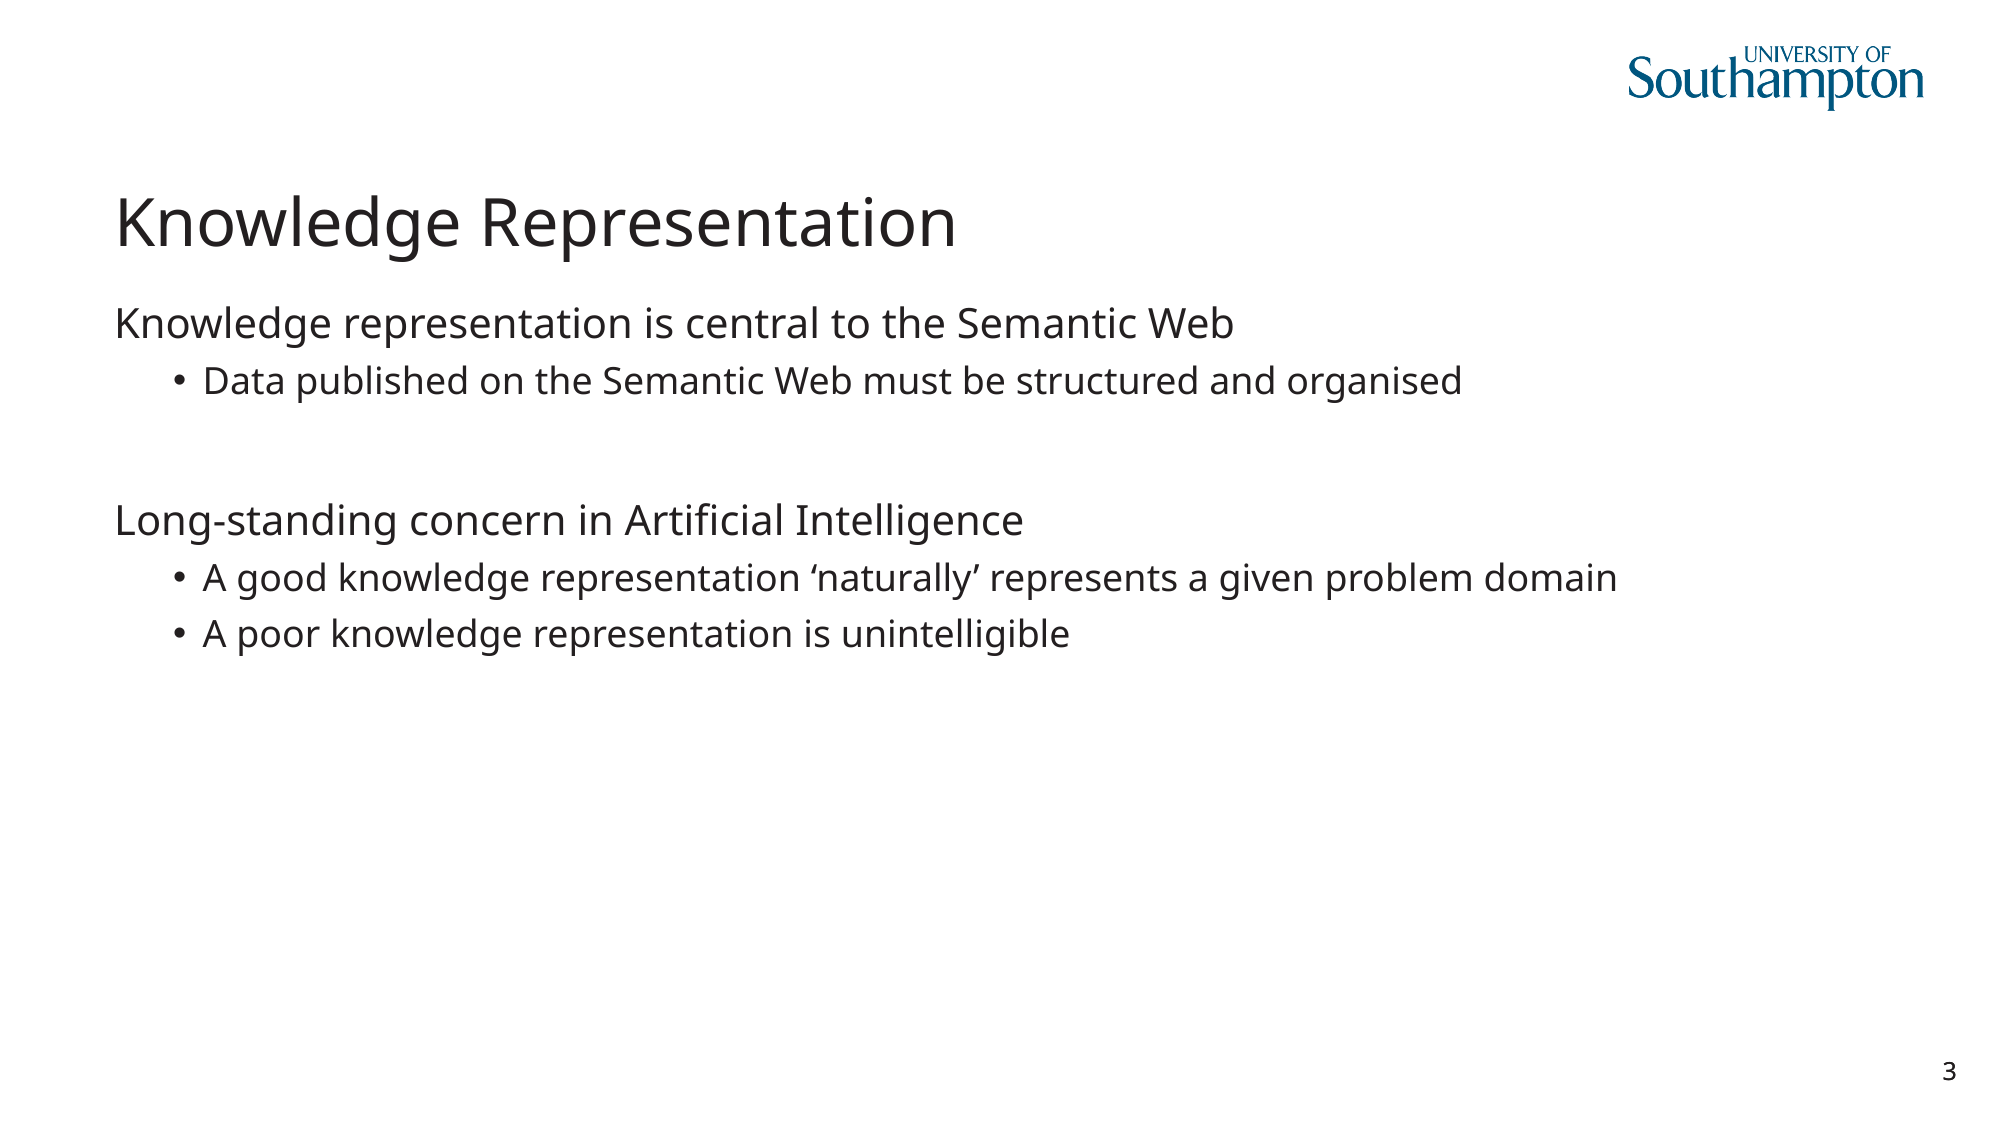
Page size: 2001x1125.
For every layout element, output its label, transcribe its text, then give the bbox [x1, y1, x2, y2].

slide_number 3 [1897, 1046, 1969, 1094]
list Knowledge representation is central to the Semantic Web Data published on the Semantic Web must be structured and organised Long-standing concern in Artificial Intelligence A good knowledge representation ‘naturally’ represents a given problem domain A poor knowledge representation is unintelligible [102, 290, 1898, 1024]
picture [1629, 71, 1648, 95]
title Knowledge Representation [102, 113, 1898, 268]
picture [1629, 46, 1924, 111]
picture [1869, 48, 1877, 60]
